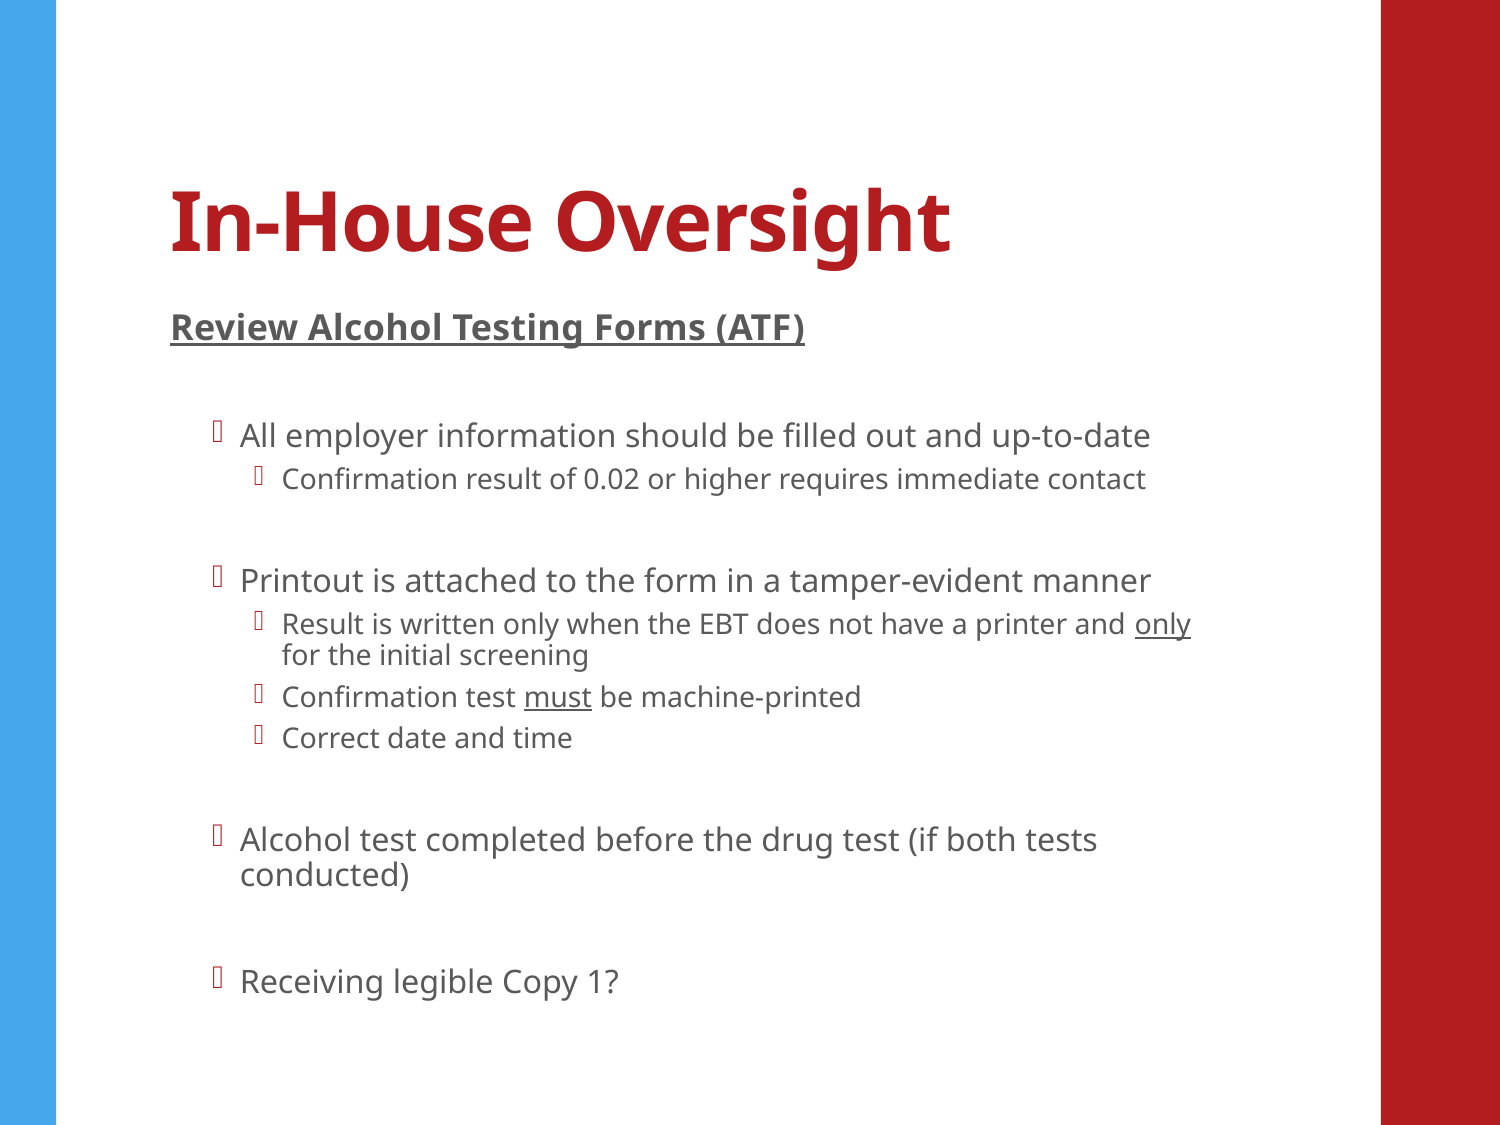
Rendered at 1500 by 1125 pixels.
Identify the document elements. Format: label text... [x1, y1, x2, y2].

title In-House Oversight [155, 60, 1348, 278]
list Review Alcohol Testing Forms (ATF) All employer information should be filled out and up-to-date Confirmation result of 0.02 or higher requires immediate contact Printout is attached to the form in a tamper-evident manner Result is written only when the EBT does not have a printer and only for the initial screening Confirmation test must be machine-printed Correct date and time Alcohol test completed before the drug test (if both tests conducted) Receiving legible Copy 1? [155, 299, 1213, 1014]
